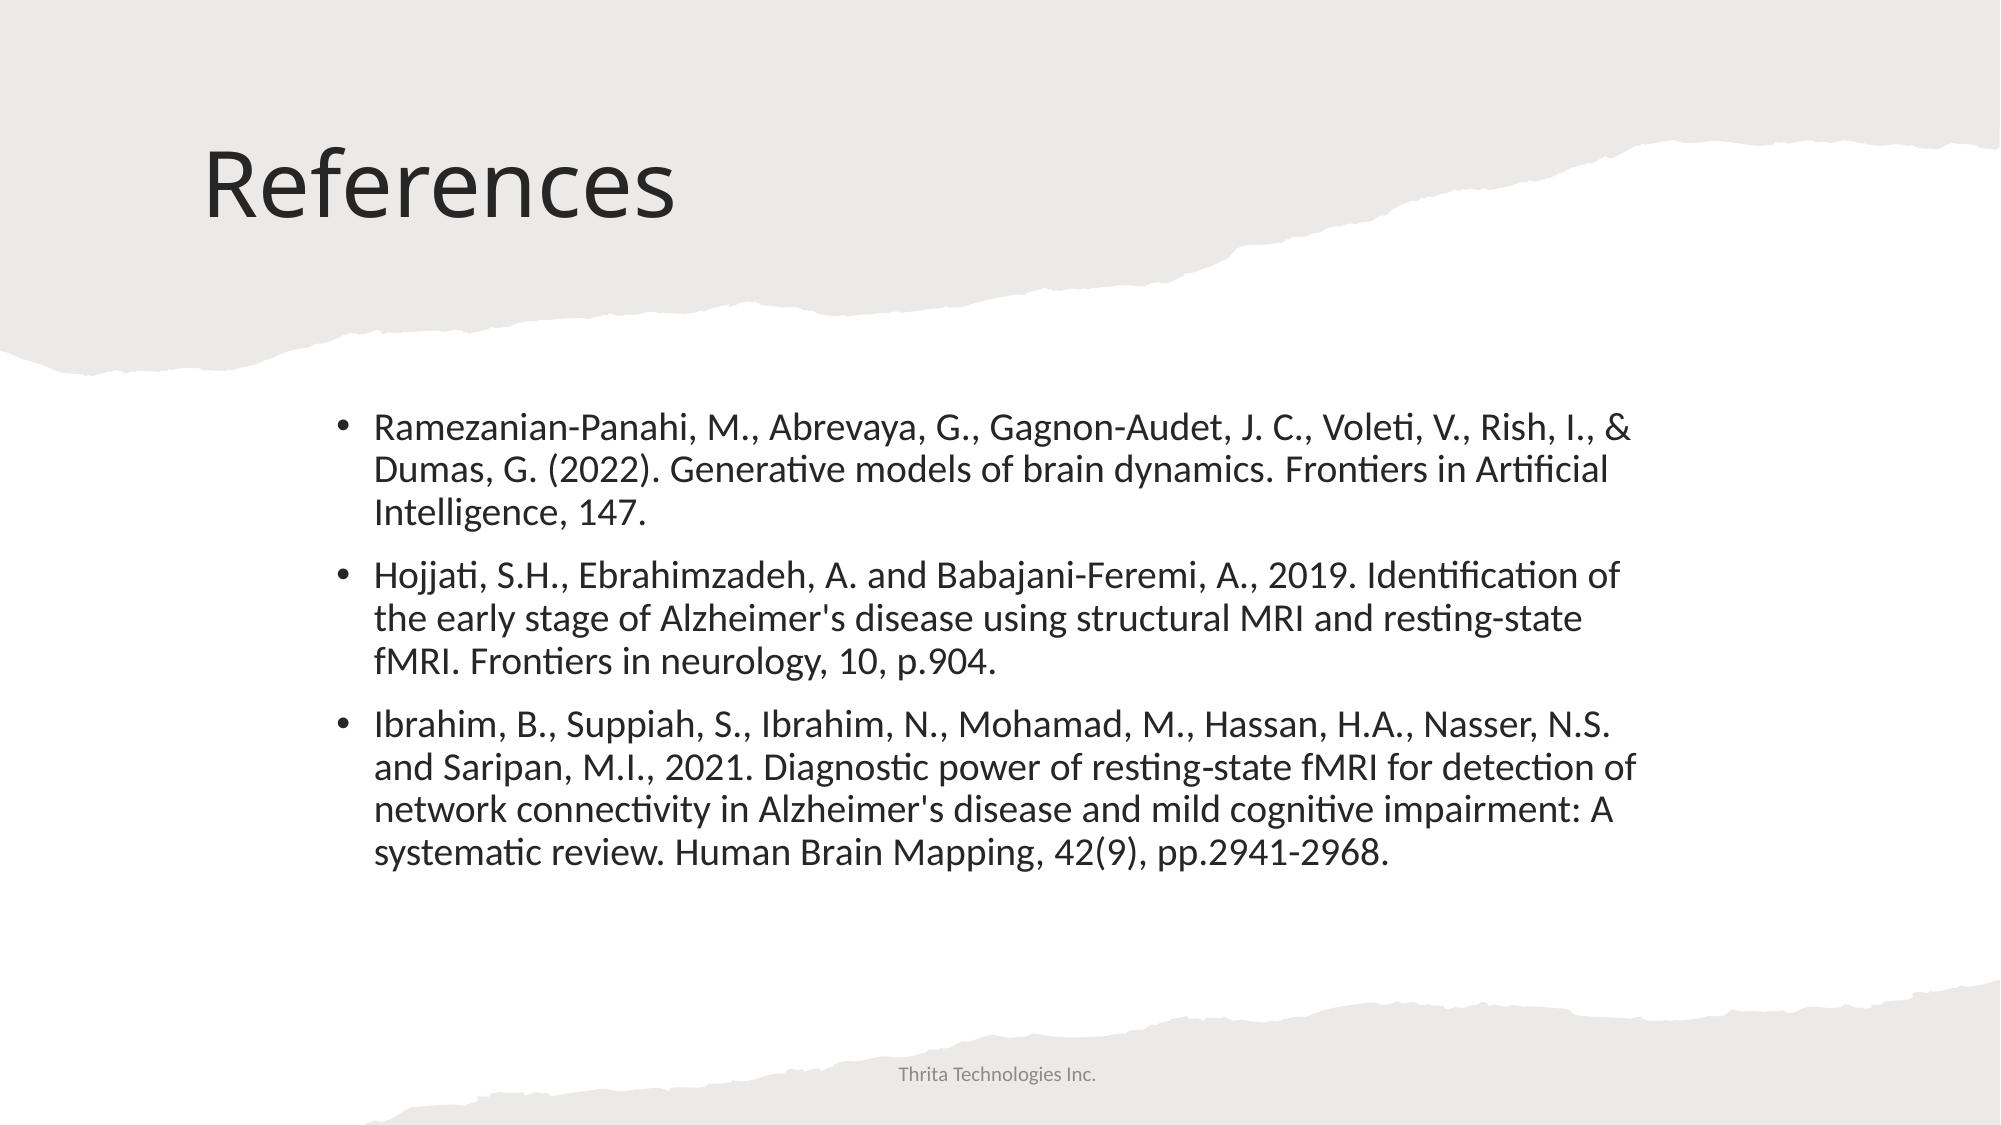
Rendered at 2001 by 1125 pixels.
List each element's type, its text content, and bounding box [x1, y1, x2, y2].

text_box [0, 142, 2000, 1125]
text_box [362, 978, 2000, 1125]
list Ramezanian-Panahi, M., Abrevaya, G., Gagnon-Audet, J. C., Voleti, V., Rish, I., & Dumas, G. (2022). Generative models of brain dynamics. Frontiers in Artificial Intelligence, 147. Hojjati, S.H., Ebrahimzadeh, A. and Babajani-Feremi, A., 2019. Identification of the early stage of Alzheimer's disease using structural MRI and resting-state fMRI. Frontiers in neurology, 10, p.904. Ibrahim, B., Suppiah, S., Ibrahim, N., Mohamad, M., Hassan, H.A., Nasser, N.S. and Saripan, M.I., 2021. Diagnostic power of resting‐state fMRI for detection of network connectivity in Alzheimer's disease and mild cognitive impairment: A systematic review. Human Brain Mapping, 42(9), pp.2941-2968. [321, 398, 1679, 944]
footer Thrita Technologies Inc. [662, 1042, 1338, 1103]
title References [186, 90, 1752, 285]
text_box [0, 0, 2000, 378]
